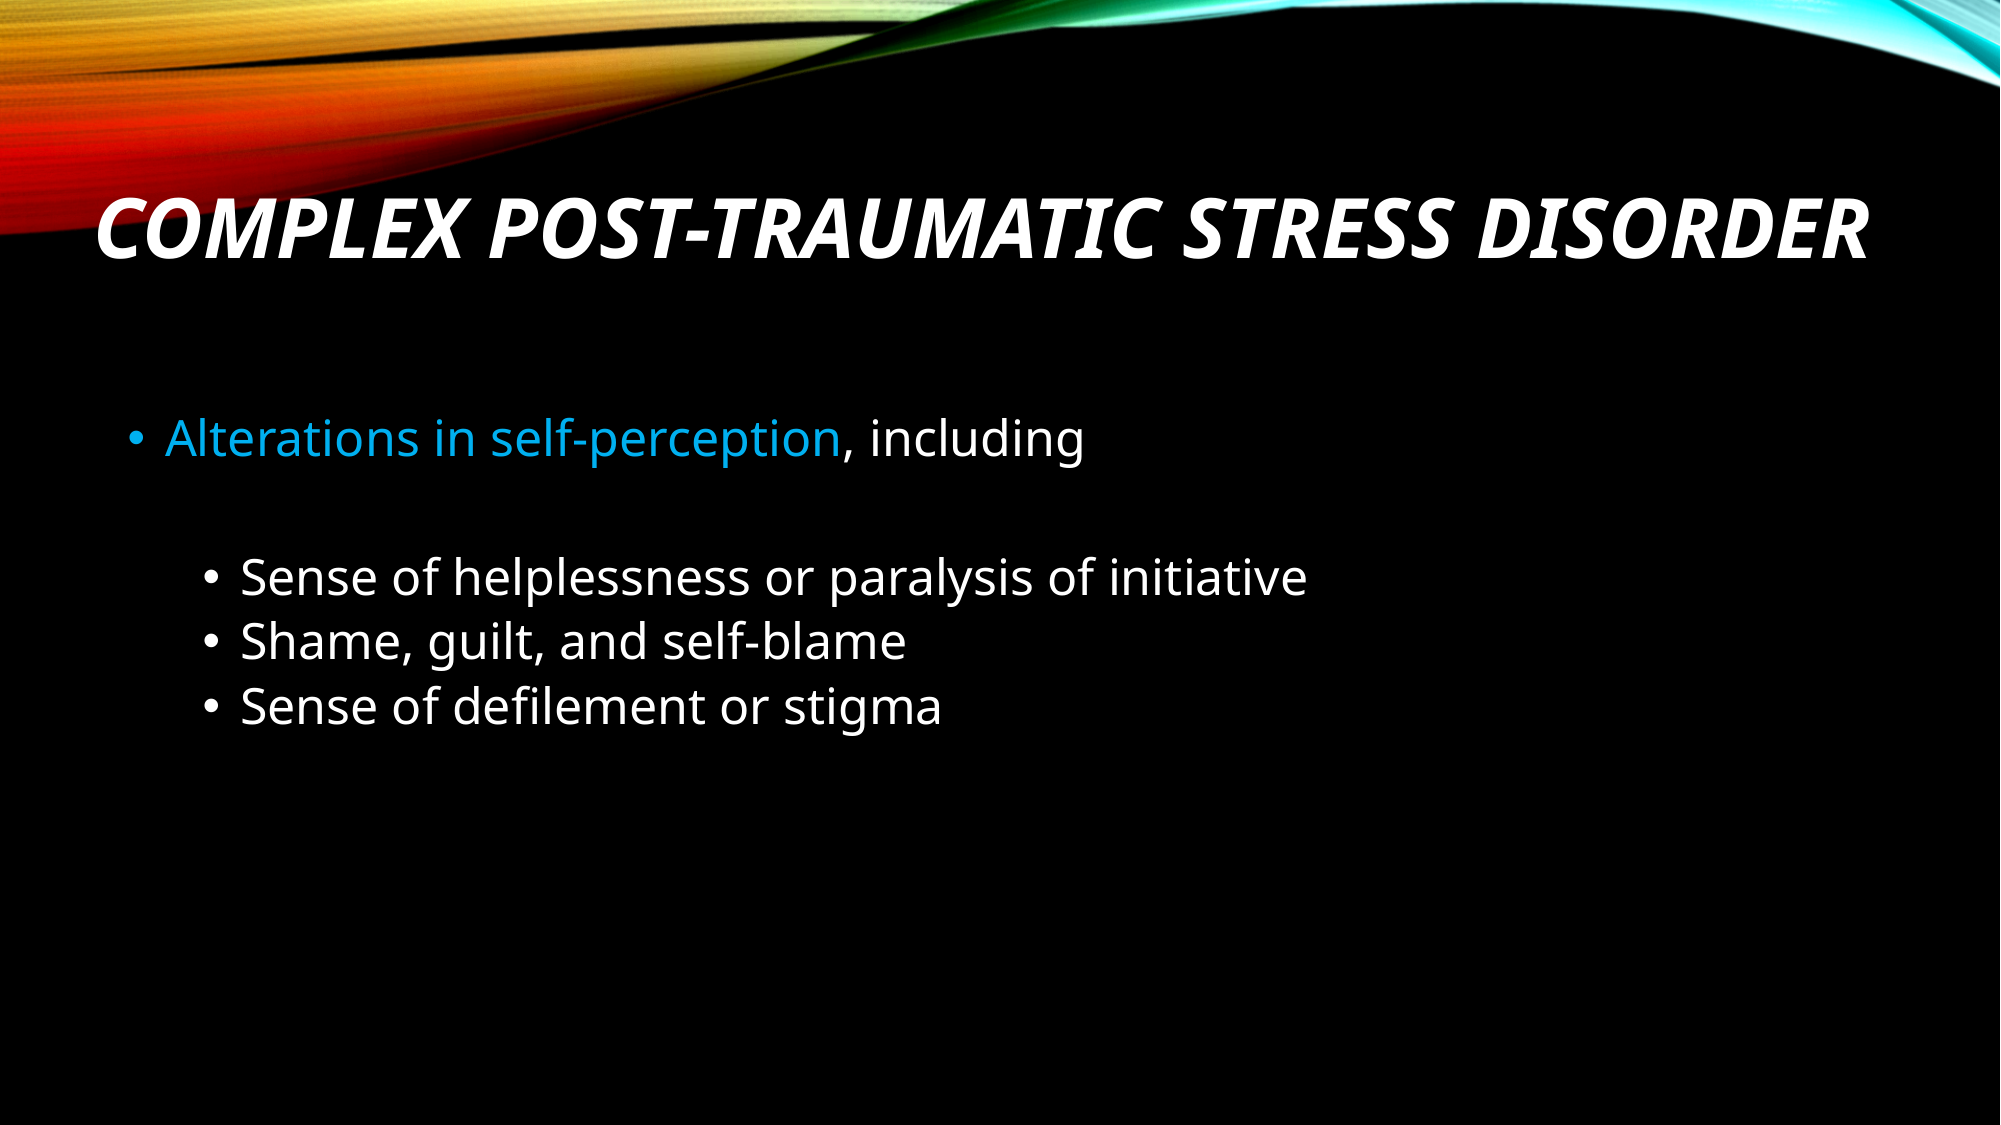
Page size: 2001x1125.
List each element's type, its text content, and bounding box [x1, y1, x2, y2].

title Complex Post-Traumatic Stress Disorder [0, 125, 1888, 338]
list Alterations in self-perception, including Sense of helplessness or paralysis of initiative Shame, guilt, and self-blame Sense of defilement or stigma [112, 405, 1888, 1066]
picture [0, 0, 2000, 237]
